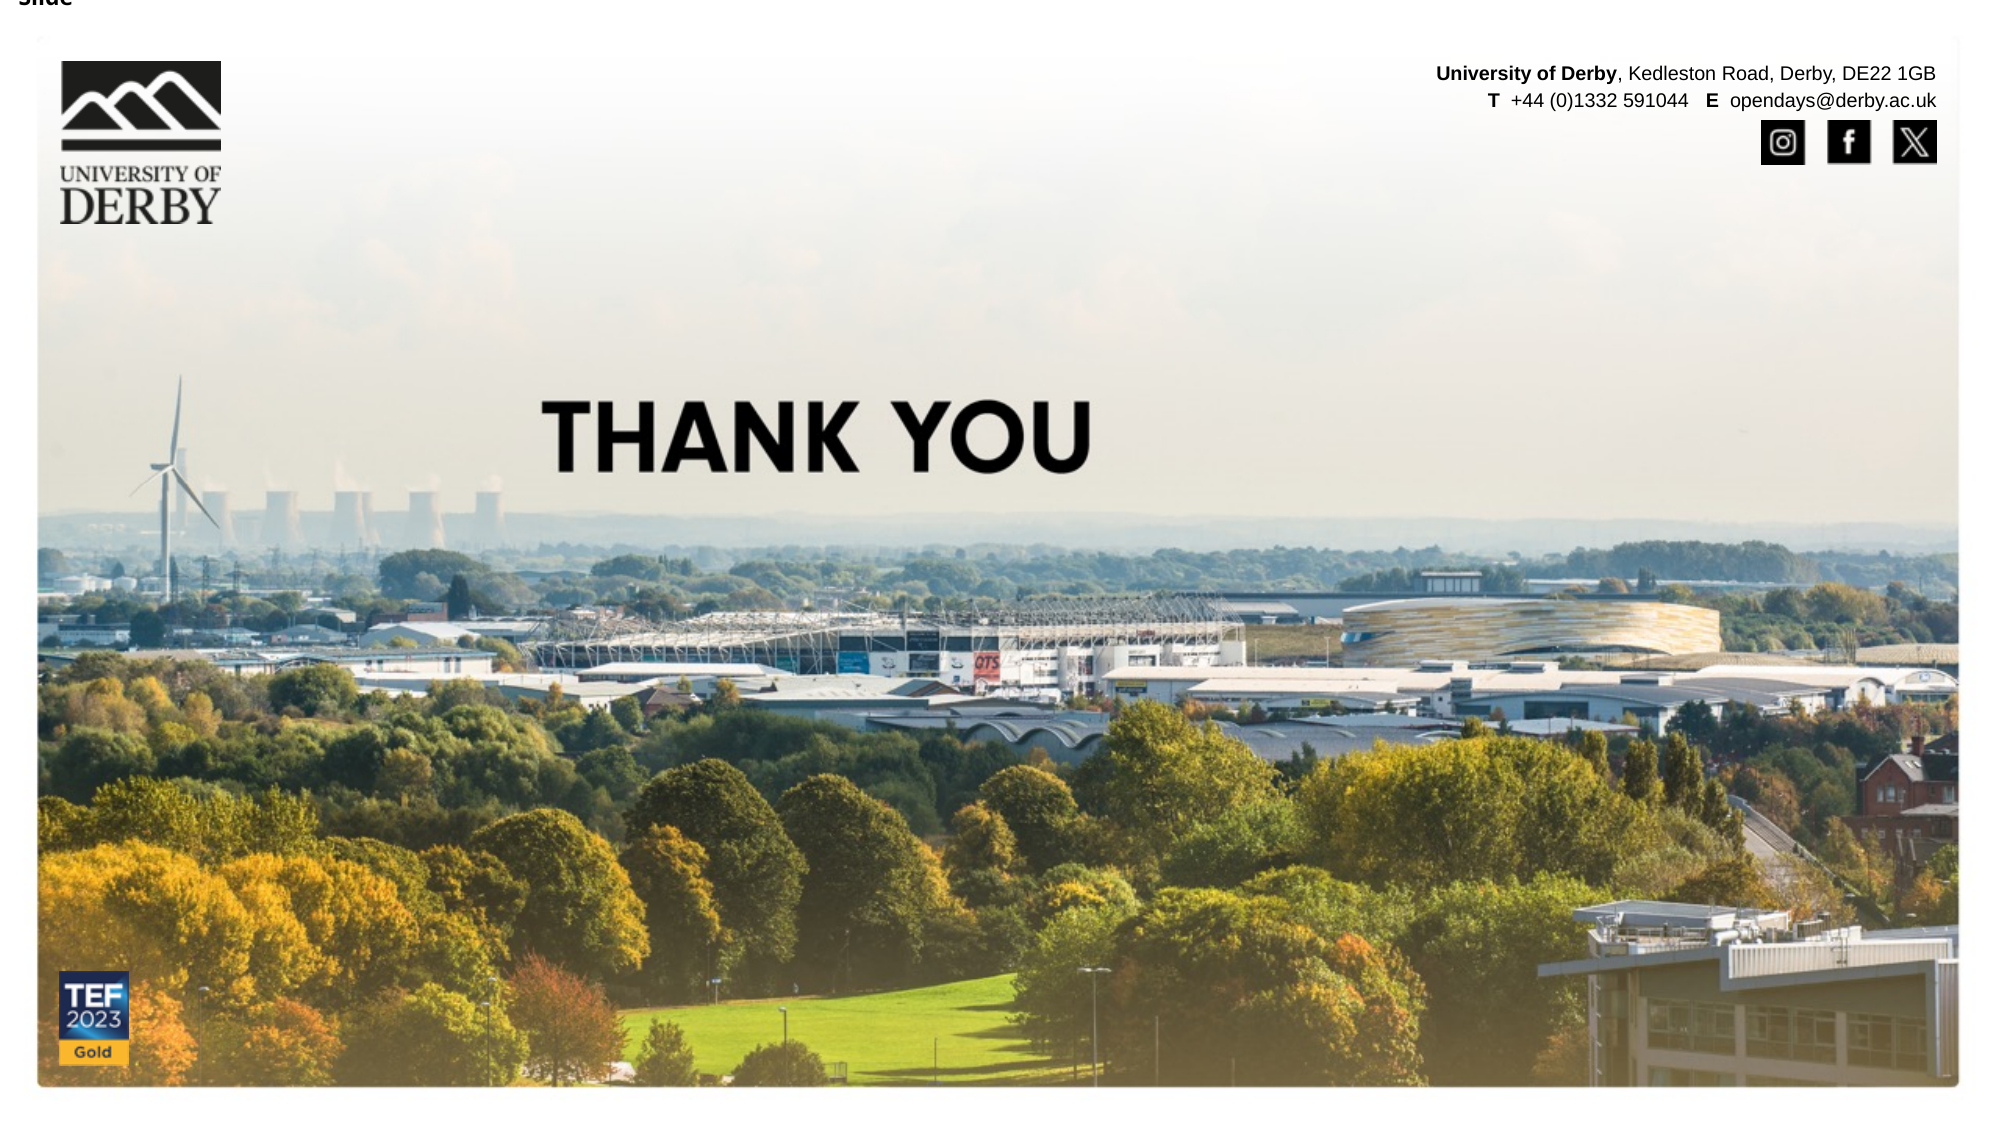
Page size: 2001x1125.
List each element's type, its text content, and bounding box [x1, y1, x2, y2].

text_box University of Derby, Kedleston Road, Derby, DE22 1GB T +44 (0)1332 591044 E opendays@derby.ac.uk [1417, 49, 1952, 119]
picture [0, 0, 2001, 1125]
